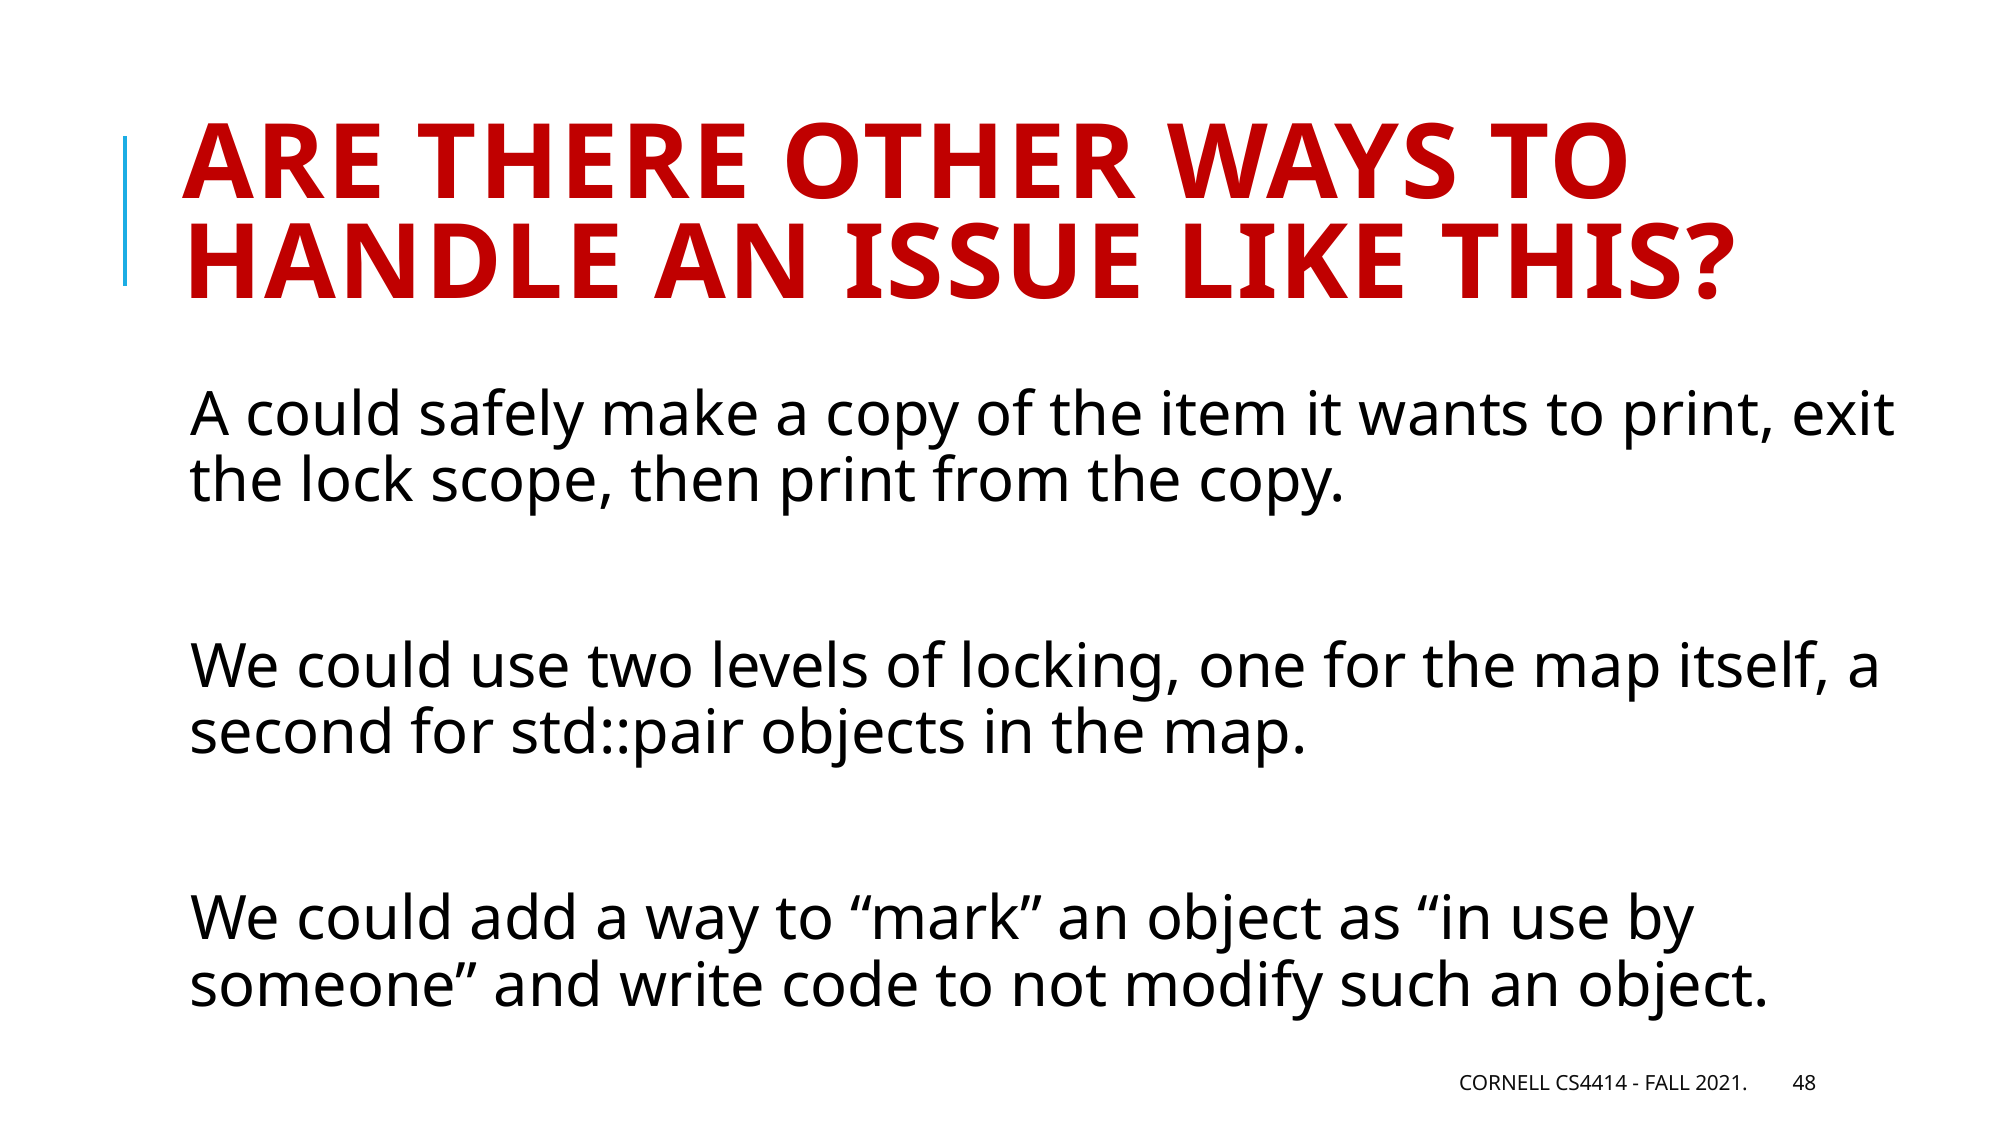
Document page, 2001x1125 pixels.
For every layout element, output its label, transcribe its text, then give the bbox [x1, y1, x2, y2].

list A could safely make a copy of the item it wants to print, exit the lock scope, then print from the copy. We could use two levels of locking, one for the map itself, a second for std::pair objects in the map. We could add a way to “mark” an object as “in use by someone” and write code to not modify such an object. [168, 375, 1914, 1035]
slide_number 48 [1777, 1061, 1938, 1107]
title Are there other ways to handle an issue like this? [168, 96, 1914, 342]
footer Cornell CS4414 - Fall 2021. [794, 1061, 1763, 1107]
